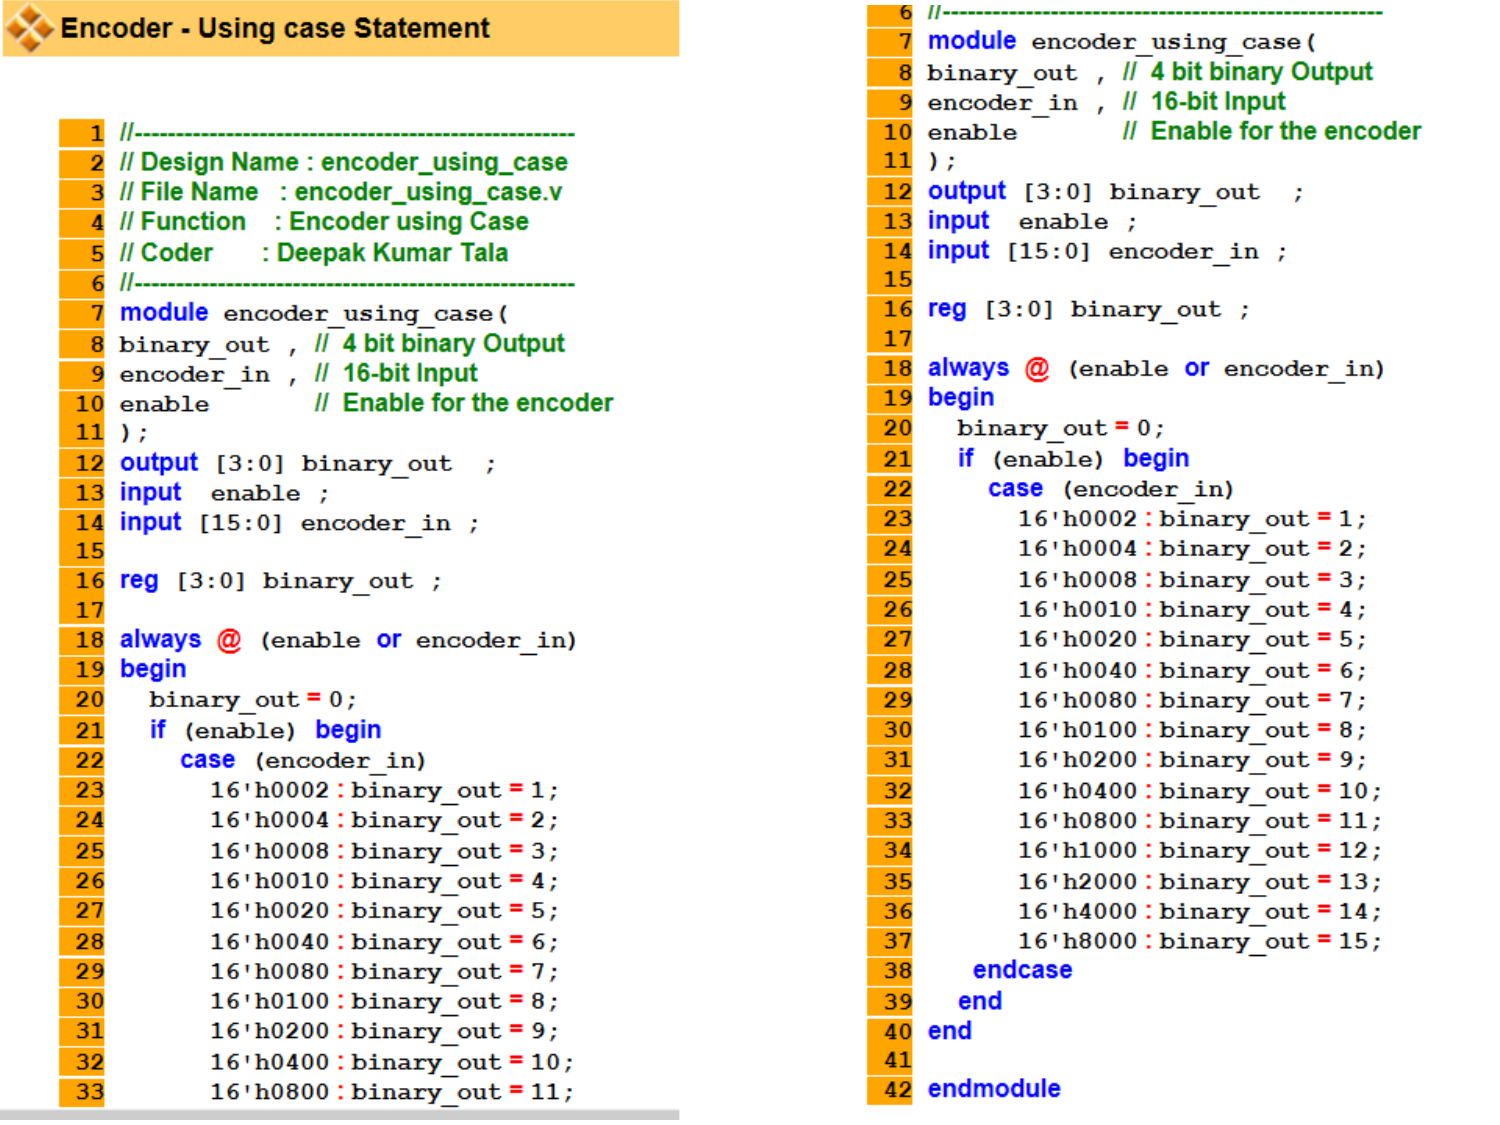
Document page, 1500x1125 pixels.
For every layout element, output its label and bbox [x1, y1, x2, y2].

picture [862, 5, 1479, 1111]
picture [0, 0, 680, 1121]
